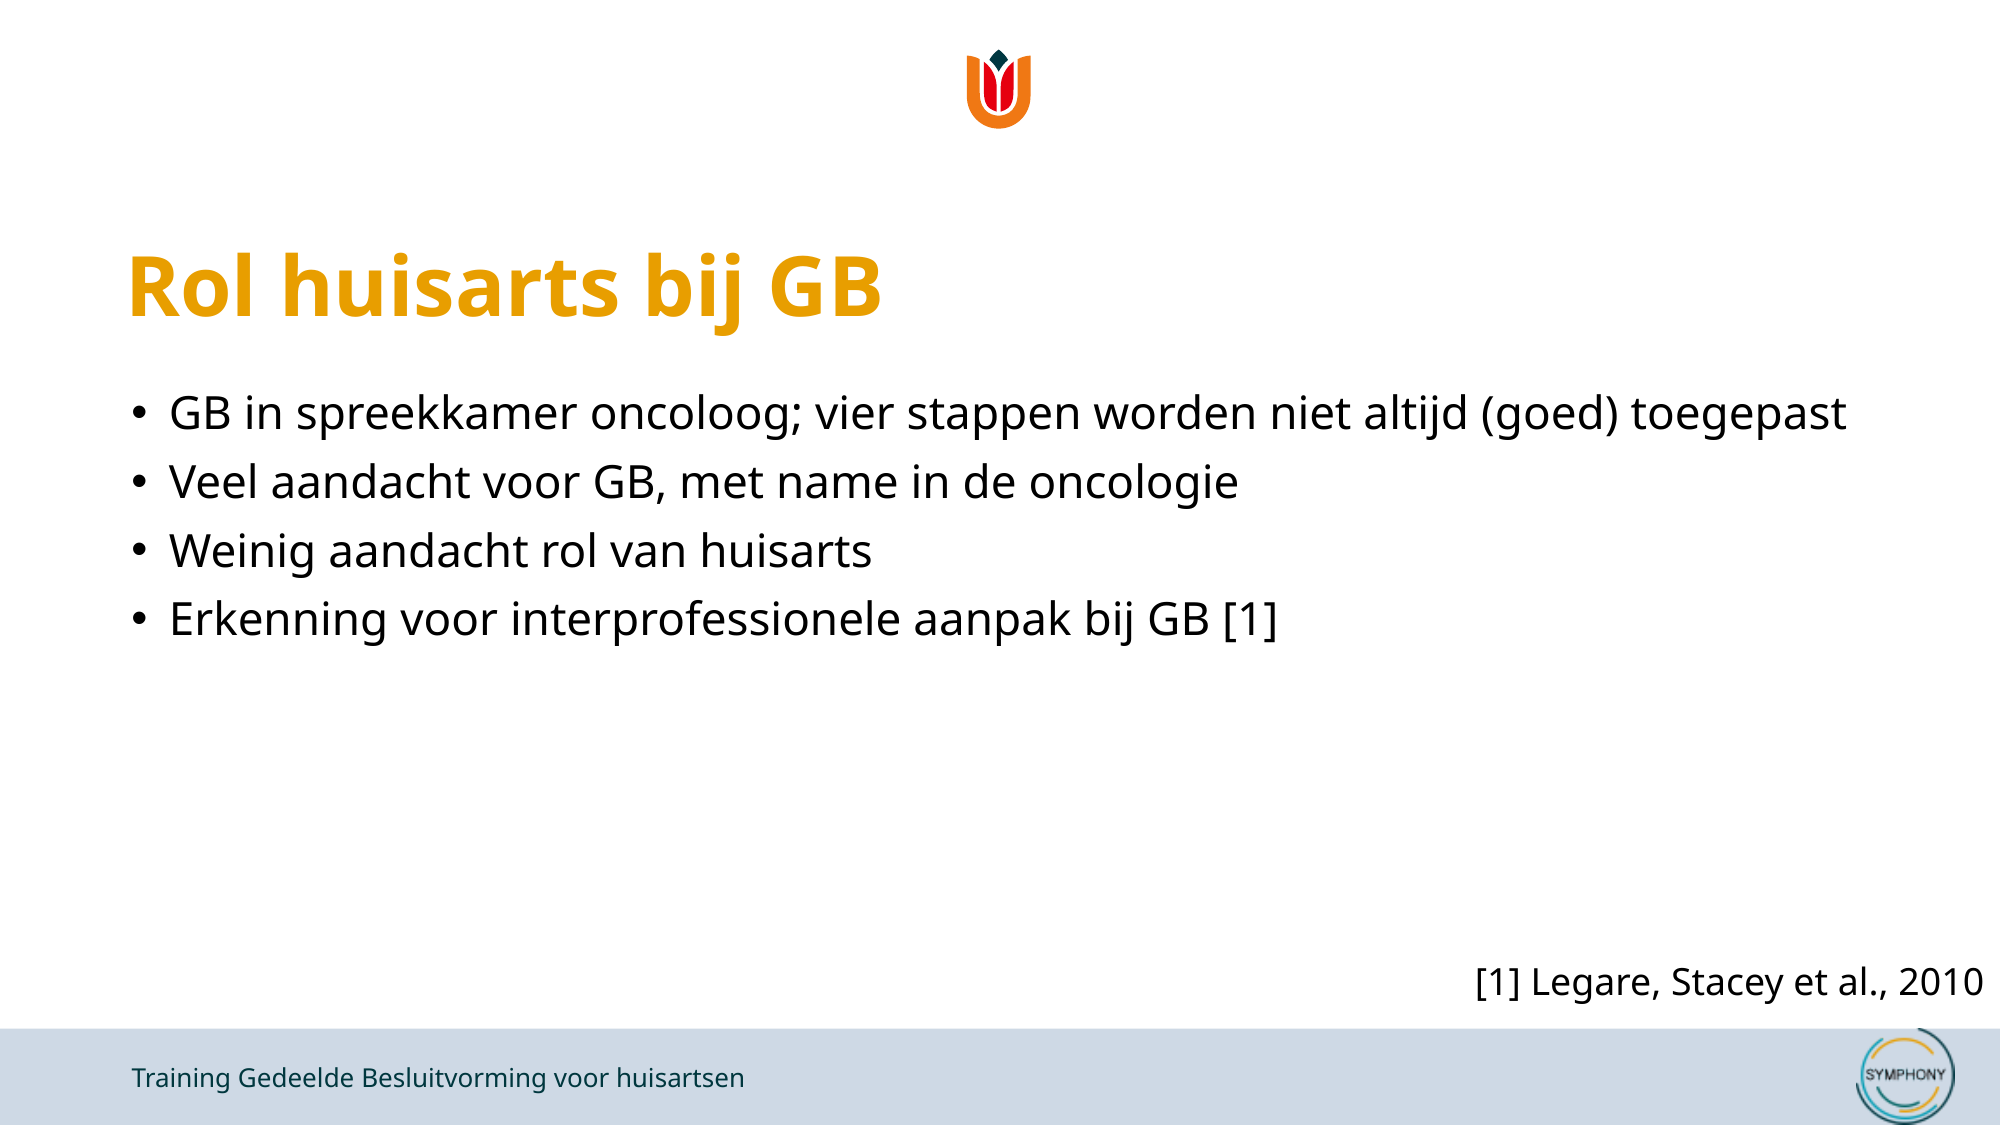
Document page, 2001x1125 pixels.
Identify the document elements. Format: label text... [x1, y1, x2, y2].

title Rol huisarts bij GB [110, 180, 1877, 398]
picture [1856, 1028, 1955, 1125]
list GB in spreekkamer oncoloog; vier stappen worden niet altijd (goed) toegepast Veel aandacht voor GB, met name in de oncologie Weinig aandacht rol van huisarts Erkenning voor interprofessionele aanpak bij GB [1] [116, 362, 1880, 979]
footer Training Gedeelde Besluitvorming voor huisartsen [116, 1046, 792, 1107]
text_box [1] Legare, Stacey et al., 2010 [1460, 950, 2000, 1011]
